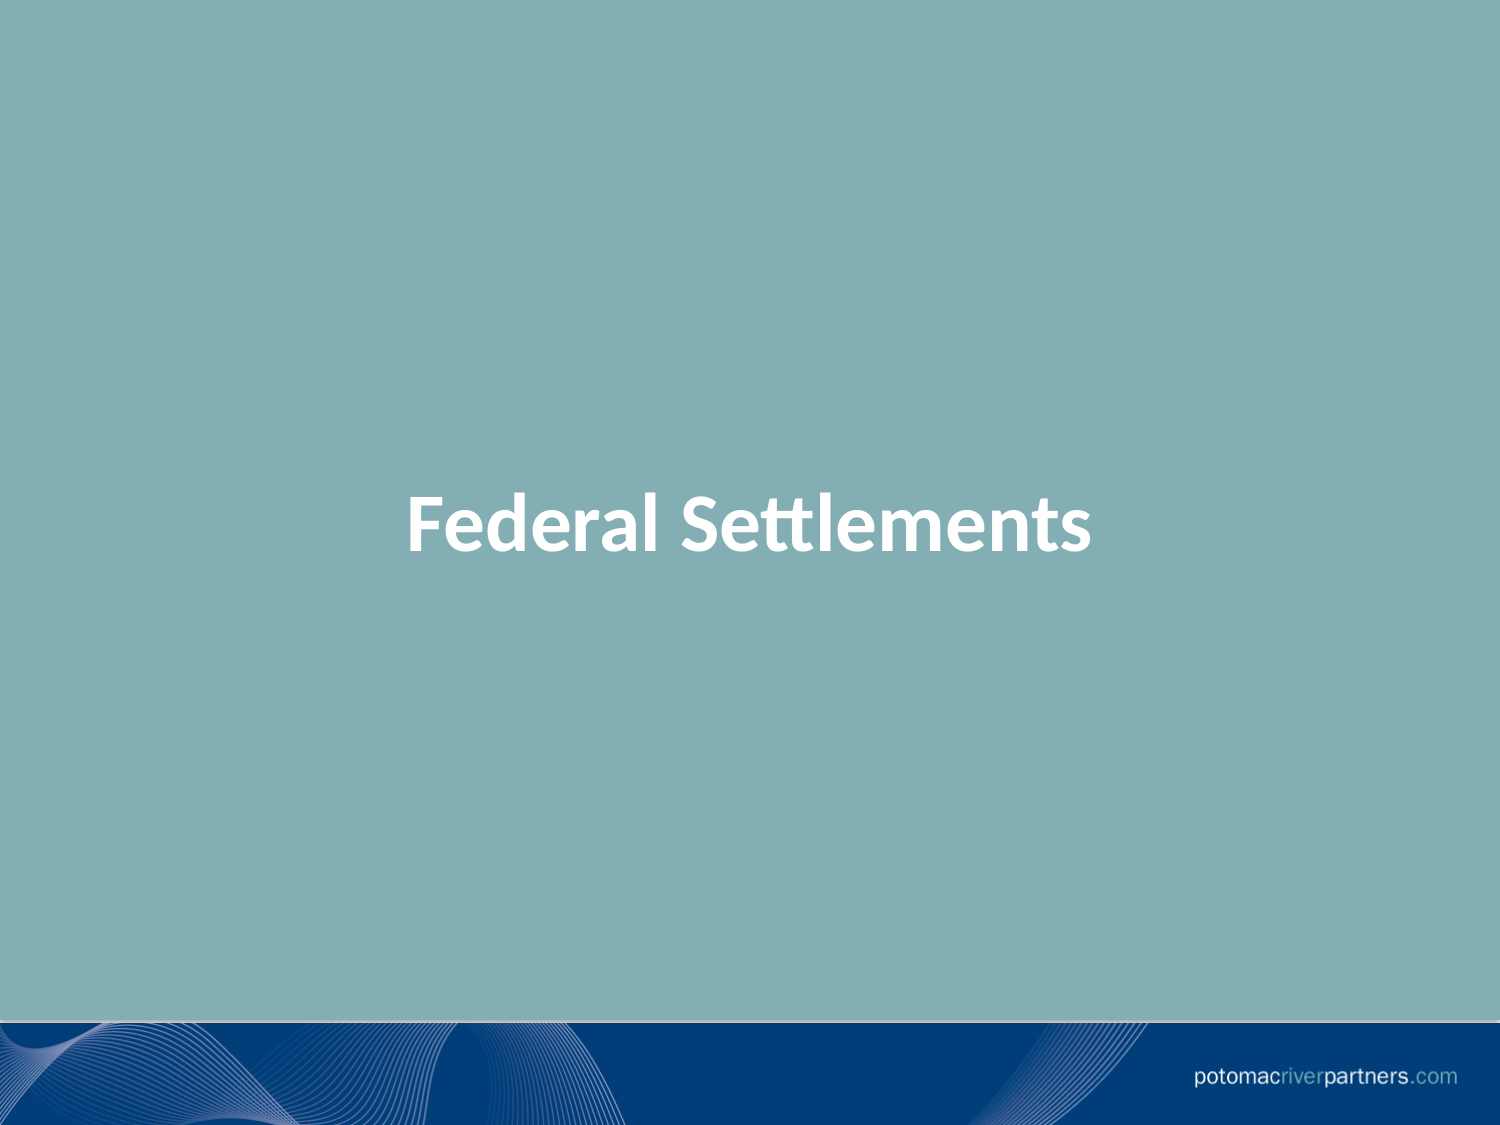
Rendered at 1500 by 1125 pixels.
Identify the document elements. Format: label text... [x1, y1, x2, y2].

title Federal Settlements [75, 424, 1425, 612]
picture [0, 1023, 1500, 1125]
text_box [0, 0, 1500, 1021]
